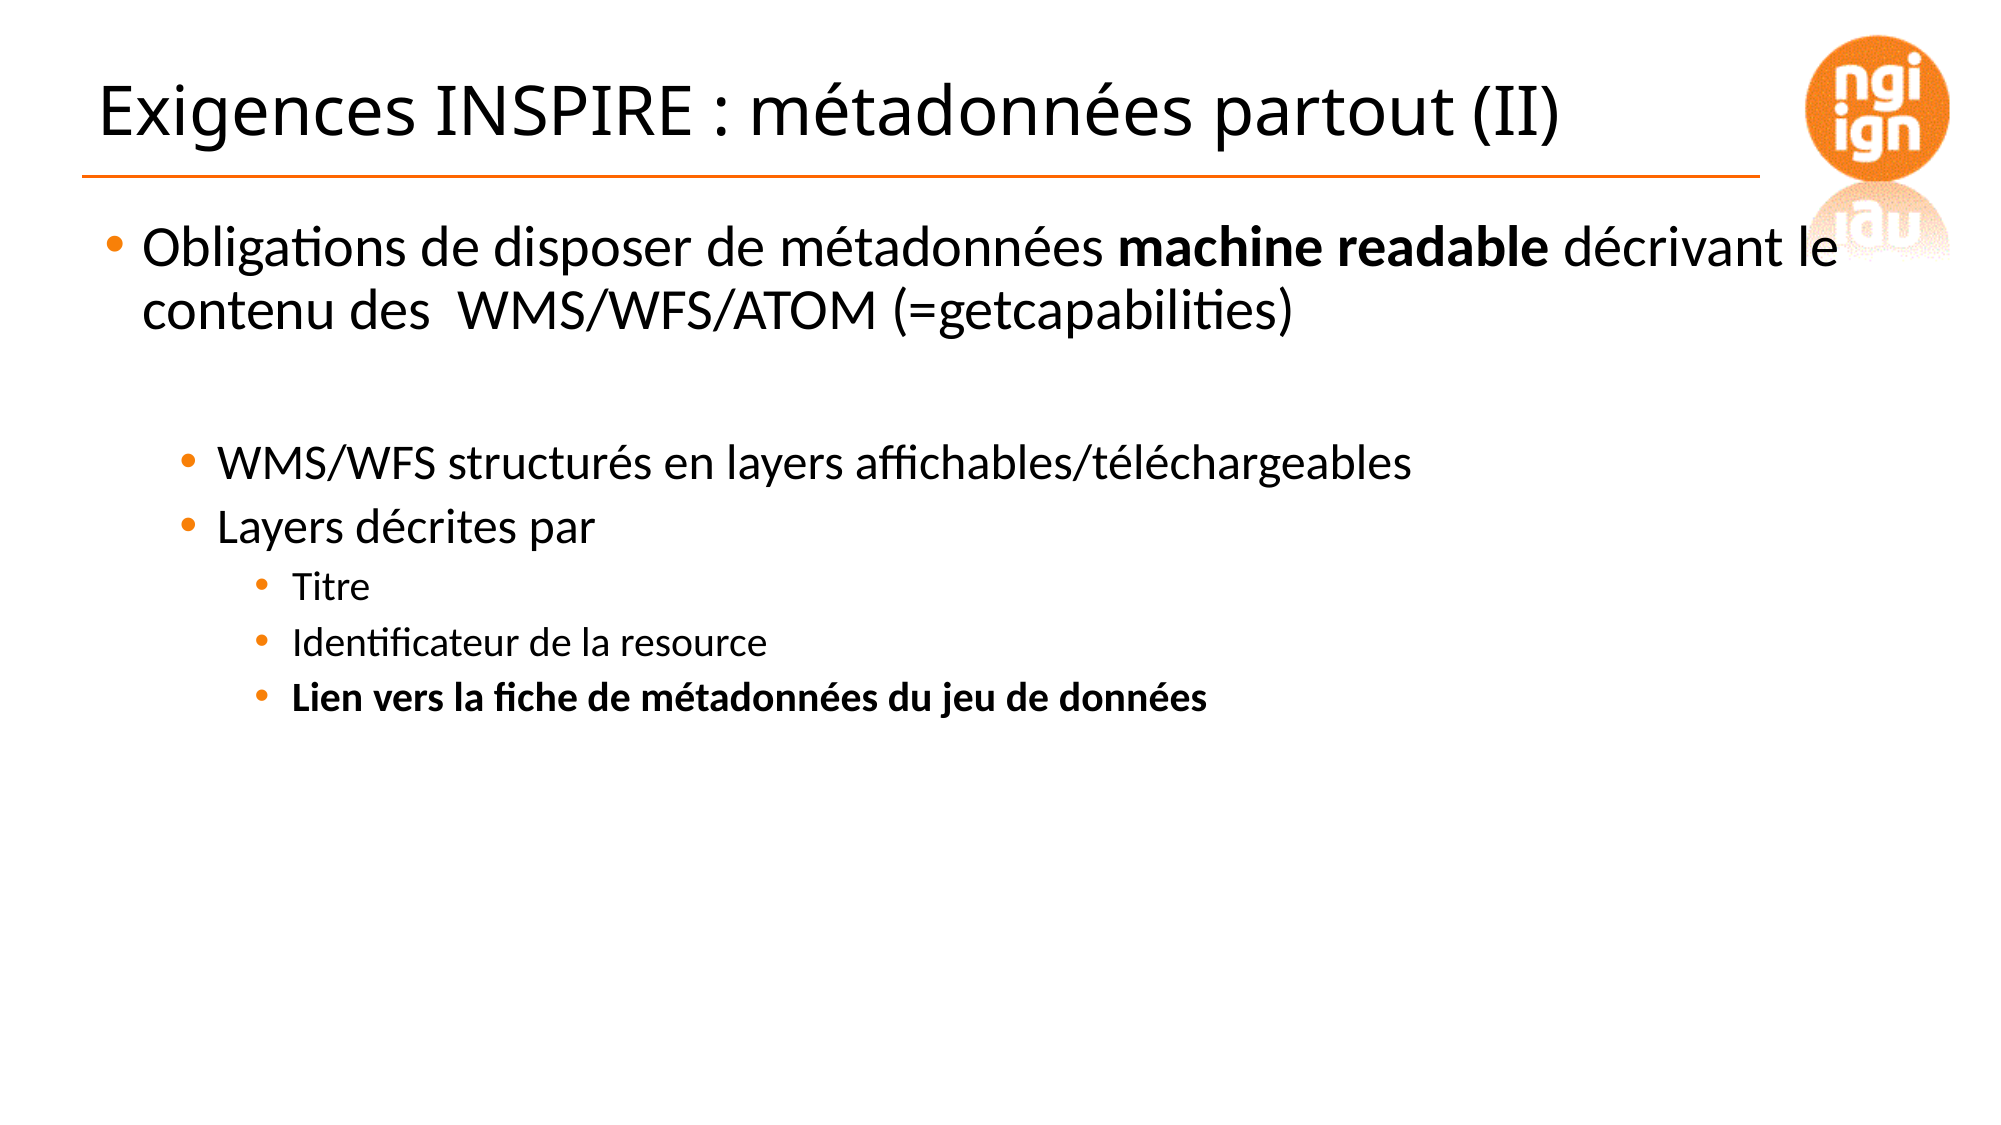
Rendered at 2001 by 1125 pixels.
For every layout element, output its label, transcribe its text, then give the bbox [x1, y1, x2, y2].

list Obligations de disposer de métadonnées machine readable décrivant le contenu des WMS/WFS/ATOM (=getcapabilities) WMS/WFS structurés en layers affichables/téléchargeables Layers décrites par Titre Identificateur de la resource Lien vers la fiche de métadonnées du jeu de données [89, 208, 1940, 1080]
picture [1760, 18, 1978, 290]
title Exigences INSPIRE : métadonnées partout (II) [82, 49, 1761, 177]
